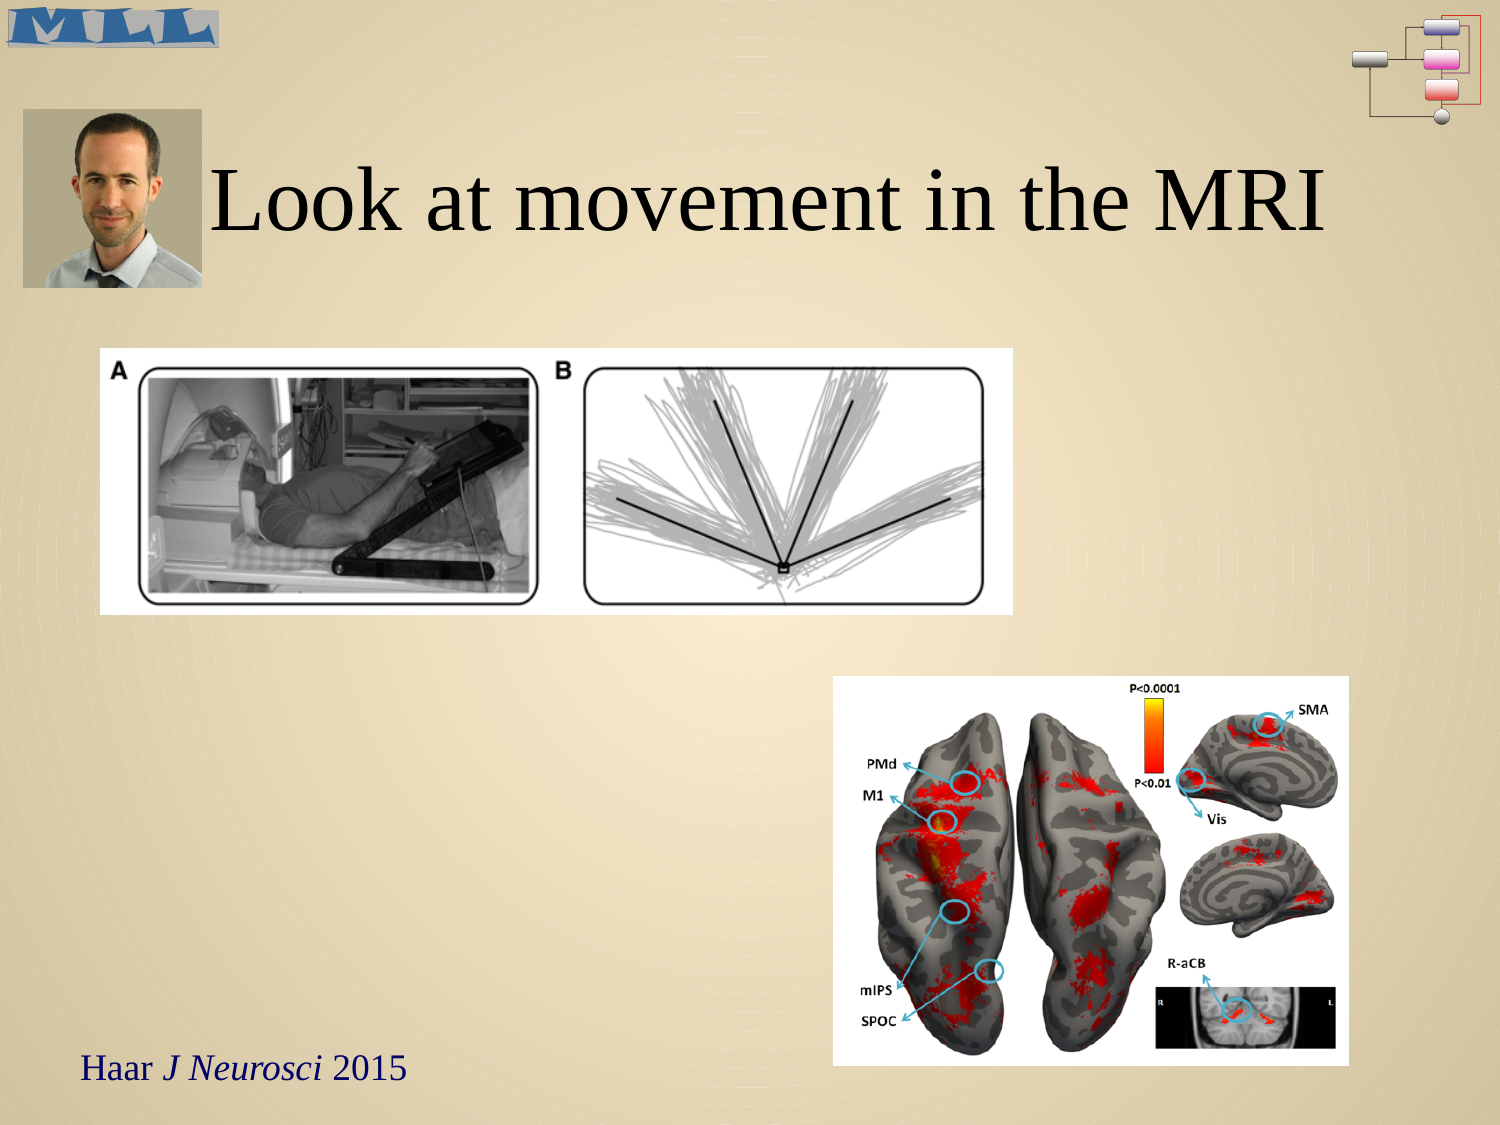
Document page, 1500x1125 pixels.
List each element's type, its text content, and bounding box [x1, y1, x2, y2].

title Look at movement in the MRI [130, 99, 1407, 288]
picture [5, 7, 220, 49]
picture [832, 675, 1350, 1067]
picture [1352, 15, 1481, 125]
text_box Haar J Neurosci 2015 [72, 1035, 415, 1096]
picture [100, 348, 1013, 616]
picture [23, 109, 202, 288]
